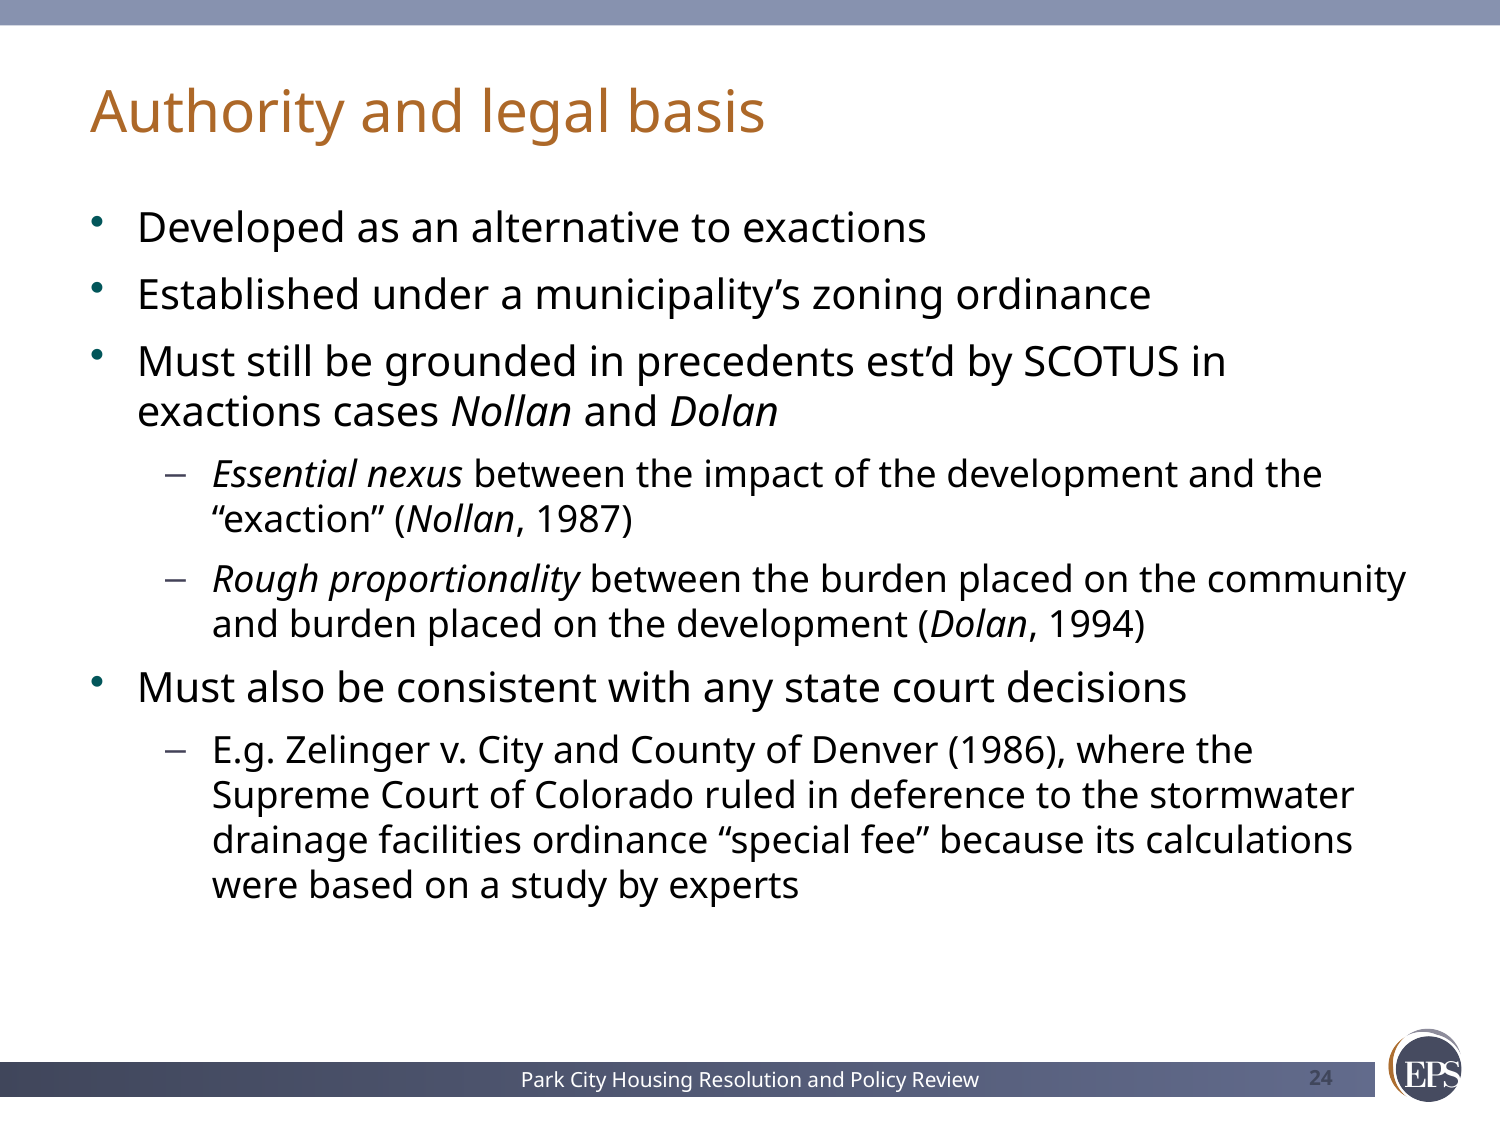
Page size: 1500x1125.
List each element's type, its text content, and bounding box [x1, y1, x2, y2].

title Authority and legal basis [75, 15, 1425, 193]
picture [1387, 1027, 1464, 1104]
list Developed as an alternative to exactions Established under a municipality’s zoning ordinance Must still be grounded in precedents est’d by SCOTUS in exactions cases Nollan and Dolan Essential nexus between the impact of the development and the “exaction” (Nollan, 1987) Rough proportionality between the burden placed on the community and burden placed on the development (Dolan, 1994) Must also be consistent with any state court decisions E.g. Zelinger v. City and County of Denver (1986), where the Supreme Court of Colorado ruled in deference to the stormwater drainage facilities ordinance “special fee” because its calculations were based on a study by experts [75, 193, 1425, 1027]
